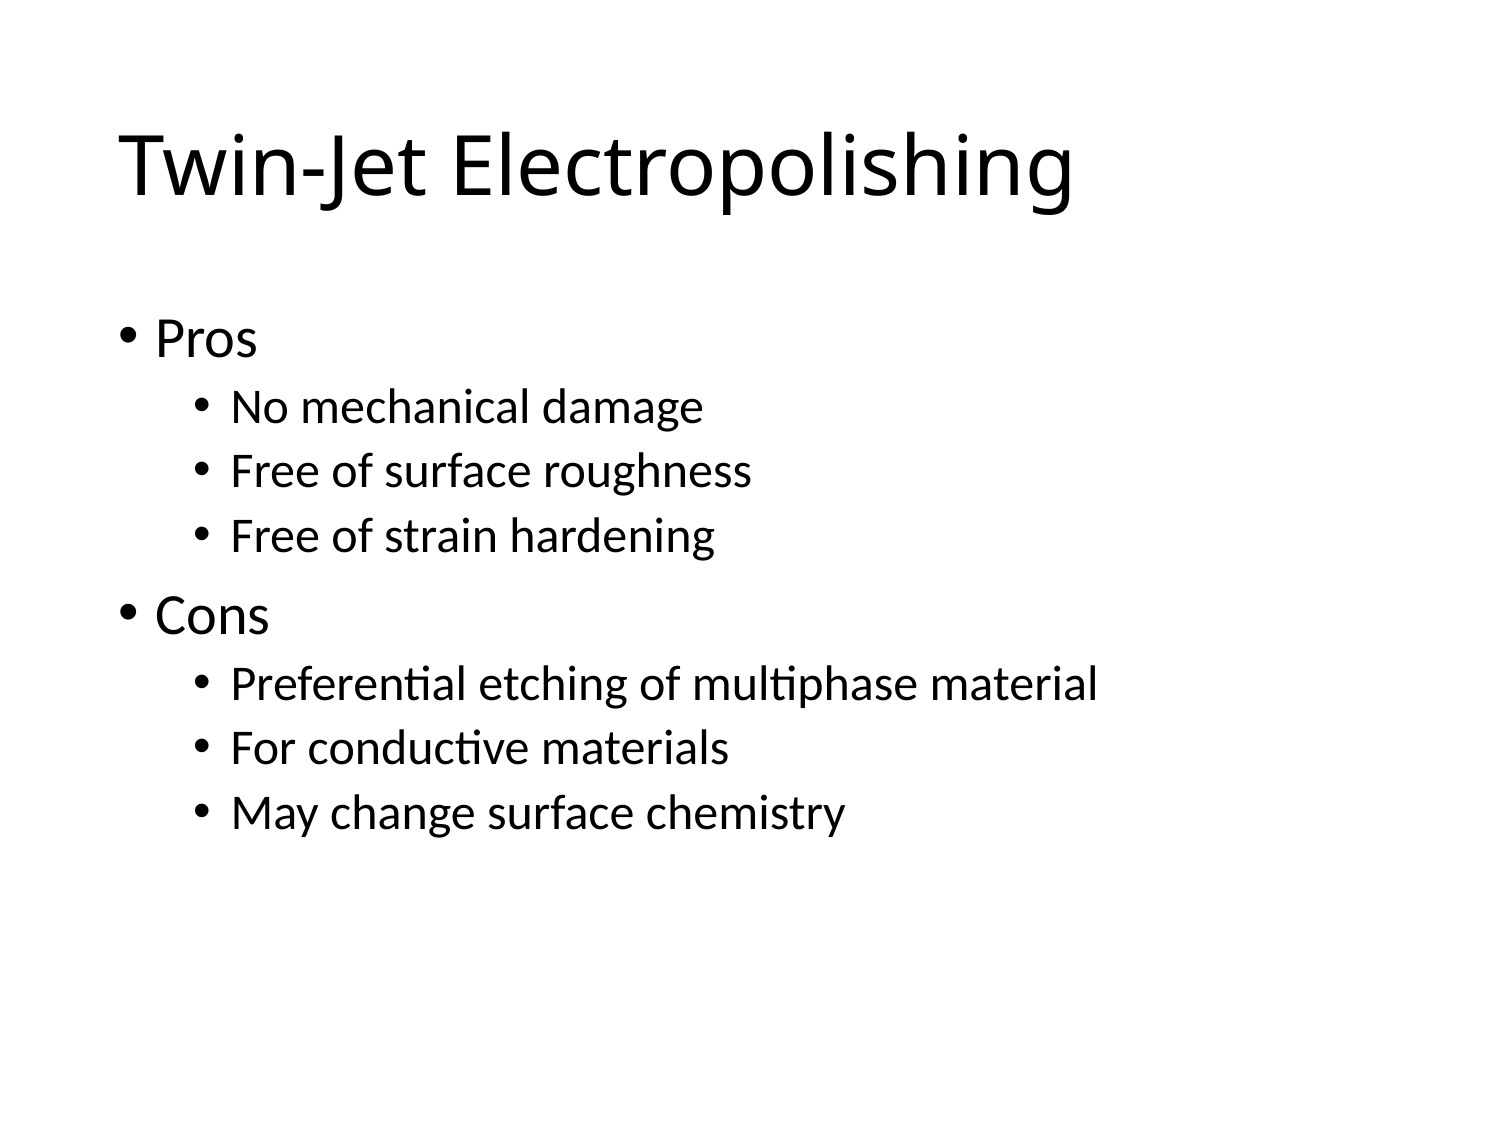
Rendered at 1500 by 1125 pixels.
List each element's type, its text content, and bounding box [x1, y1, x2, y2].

title Twin-Jet Electropolishing [103, 59, 1397, 278]
list Pros No mechanical damage Free of surface roughness Free of strain hardening Cons Preferential etching of multiphase material For conductive materials May change surface chemistry [103, 299, 1397, 1014]
